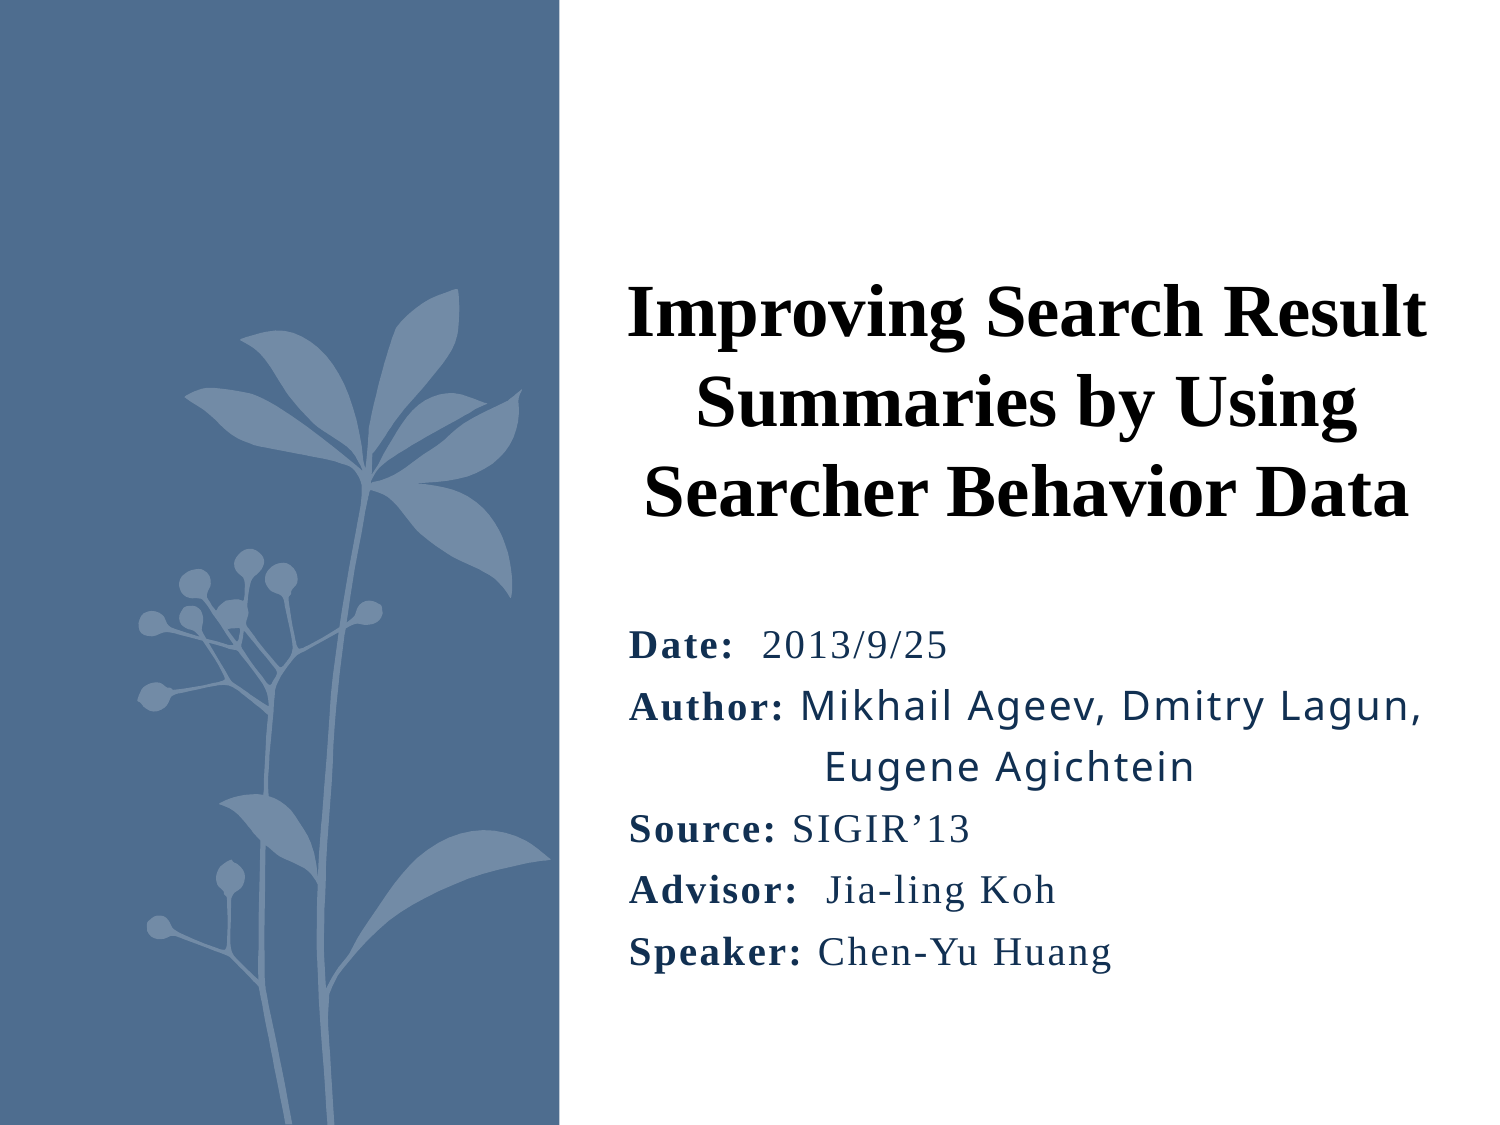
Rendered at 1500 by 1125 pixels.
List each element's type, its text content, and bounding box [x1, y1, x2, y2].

subtitle Date: 2013/9/25 Author: Mikhail Ageev, Dmitry Lagun, Eugene Agichtein Source: SIGIR’13 Advisor: Jia-ling Koh Speaker: Chen-Yu Huang [614, 610, 1455, 1000]
text_box Improving Search Result Summaries by Using Searcher Behavior Data [553, 254, 1500, 539]
